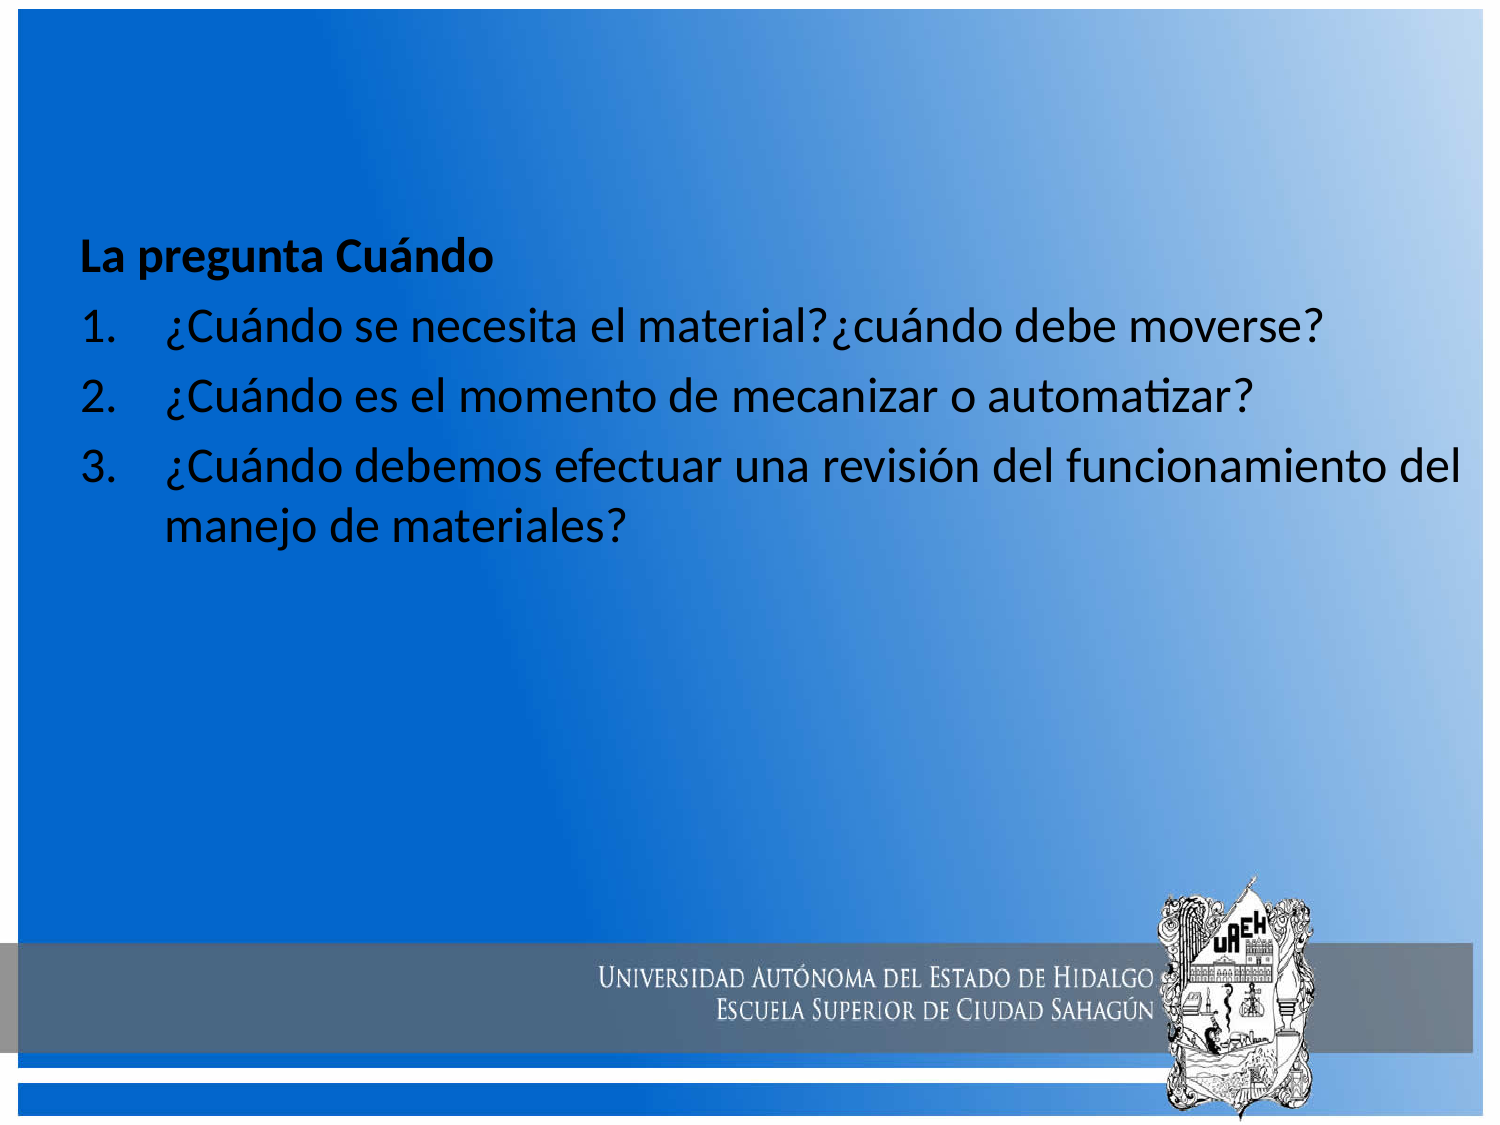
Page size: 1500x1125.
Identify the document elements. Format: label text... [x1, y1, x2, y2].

list La pregunta Cuándo ¿Cuándo se necesita el material?¿cuándo debe moverse? ¿Cuándo es el momento de mecanizar o automatizar? ¿Cuándo debemos efectuar una revisión del funcionamiento del manejo de materiales? [64, 215, 1483, 1125]
picture [0, 0, 1500, 1125]
